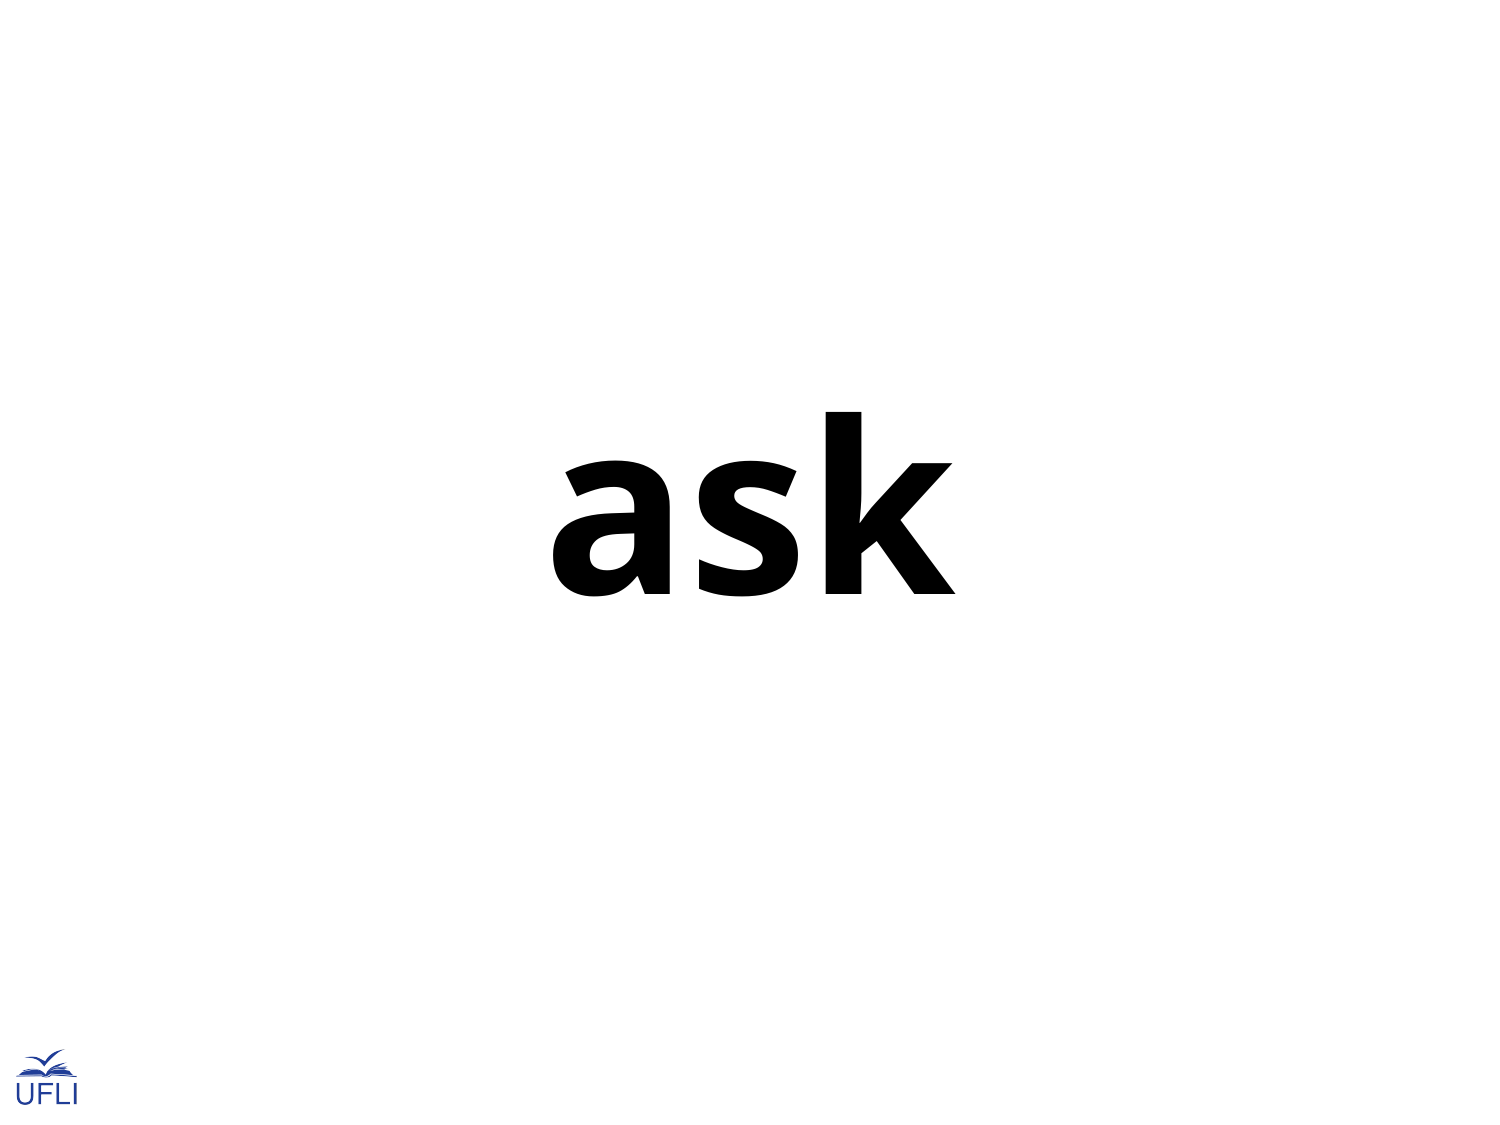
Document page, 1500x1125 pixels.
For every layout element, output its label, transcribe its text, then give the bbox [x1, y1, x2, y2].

text_box ask [0, 347, 1500, 650]
picture [12, 1047, 81, 1108]
